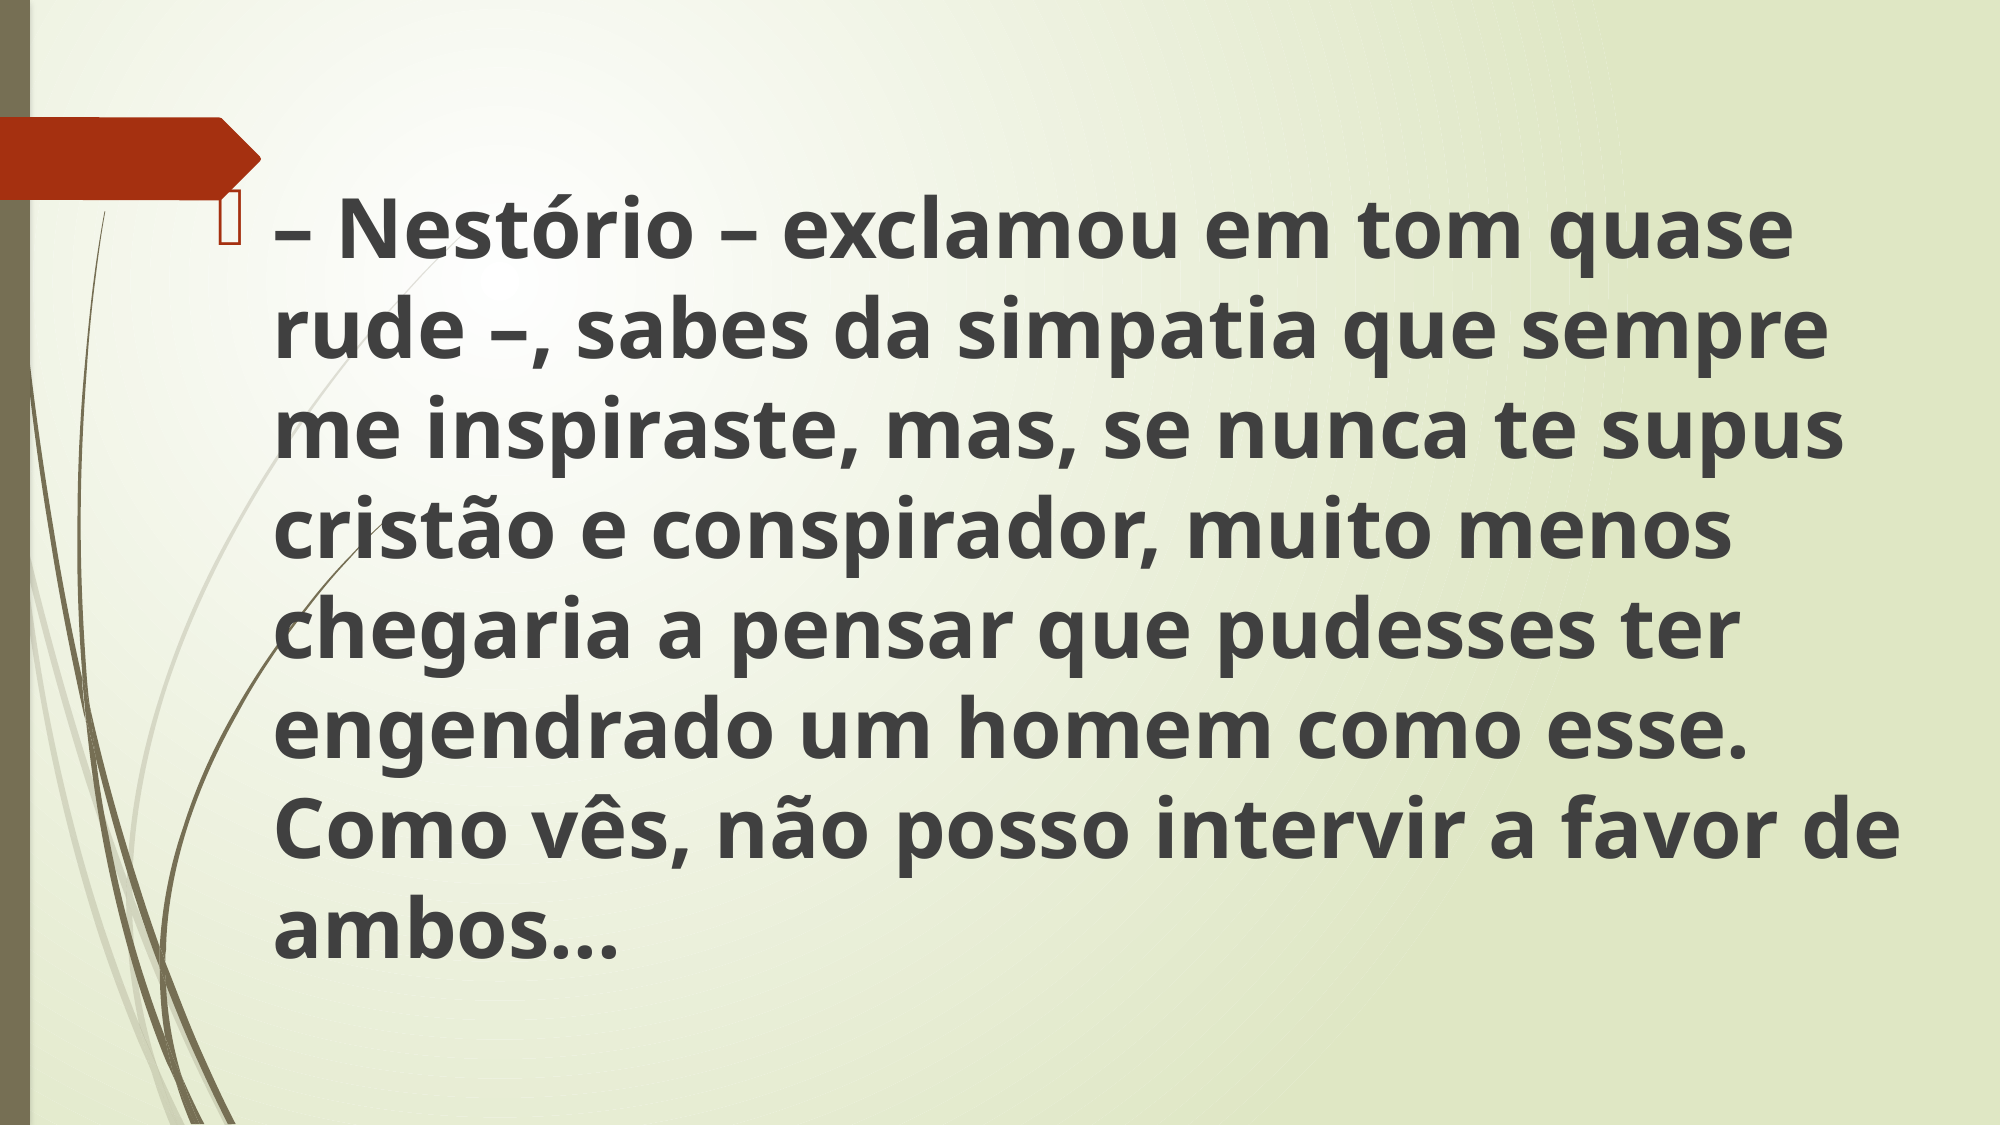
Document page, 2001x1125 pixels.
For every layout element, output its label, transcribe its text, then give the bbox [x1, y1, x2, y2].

list – Nestório – exclamou em tom quase rude –, sabes da simpatia que sempre me inspiraste, mas, se nunca te supus cristão e conspirador, muito menos chegaria a pensar que pudesses ter engendrado um homem como esse. Como vês, não posso intervir a favor de ambos... [201, 0, 2000, 1125]
